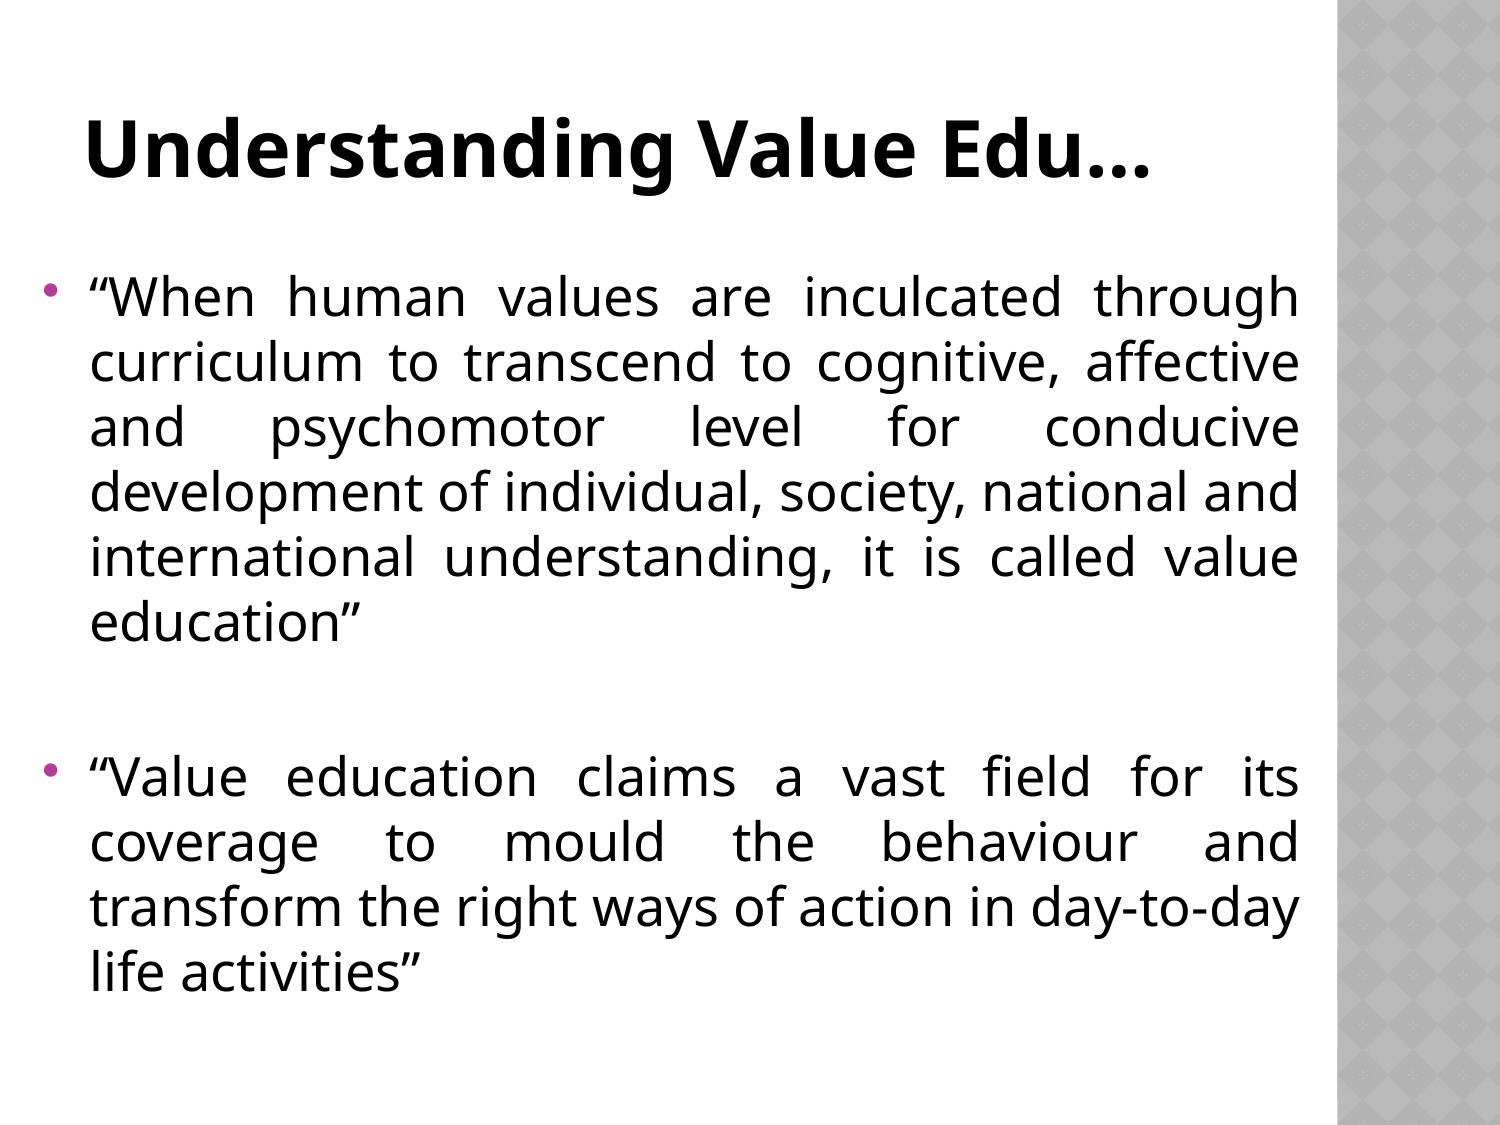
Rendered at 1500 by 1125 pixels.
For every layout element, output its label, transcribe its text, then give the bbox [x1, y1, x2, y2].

list “When human values are inculcated through curriculum to transcend to cognitive, affective and psychomotor level for conducive development of individual, society, national and international understanding, it is called value education” “Value education claims a vast field for its coverage to mould the behaviour and transform the right ways of action in day-to-day life activities” [29, 255, 1317, 1051]
title Understanding Value Edu… [75, 52, 1263, 240]
